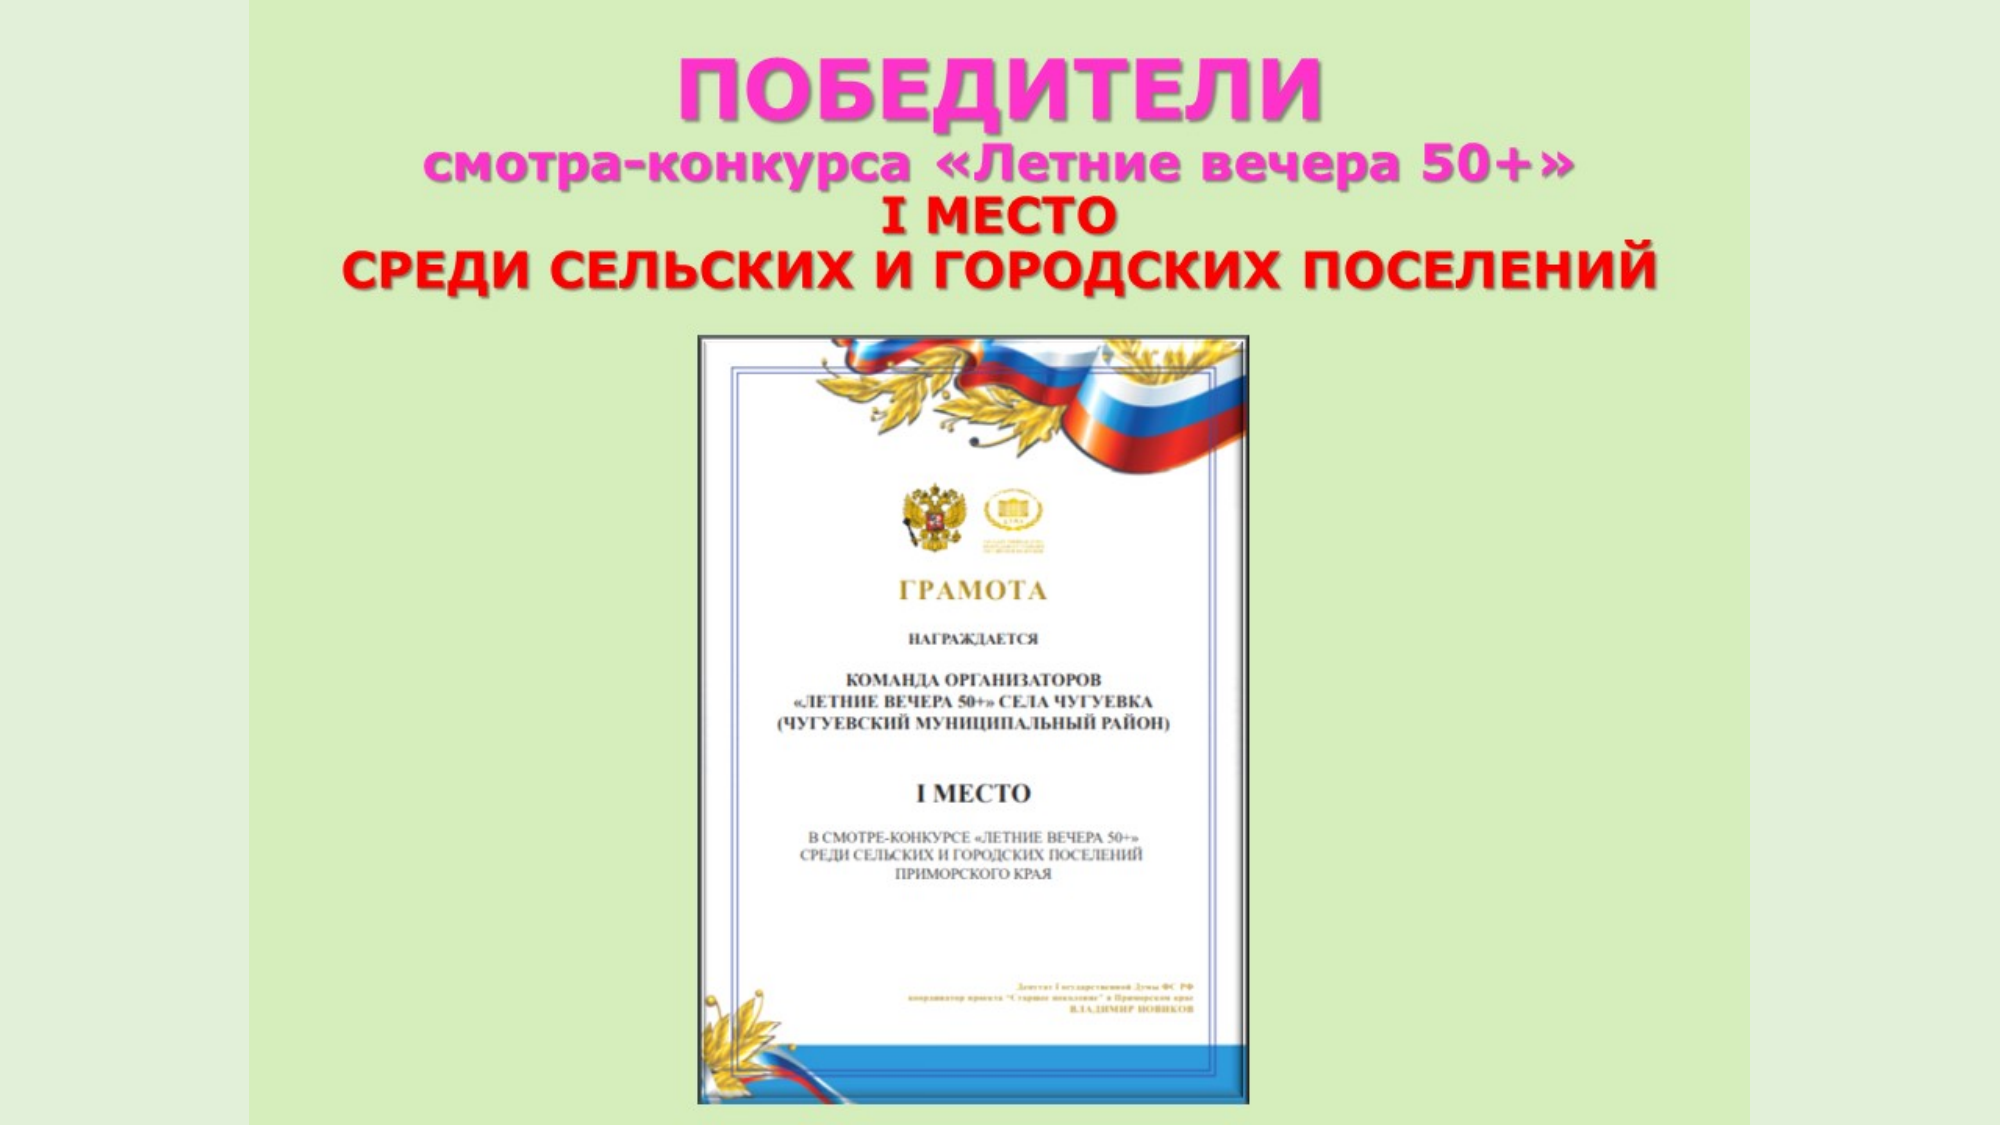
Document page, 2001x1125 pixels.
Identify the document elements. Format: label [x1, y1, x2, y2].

picture [249, 0, 1750, 1125]
